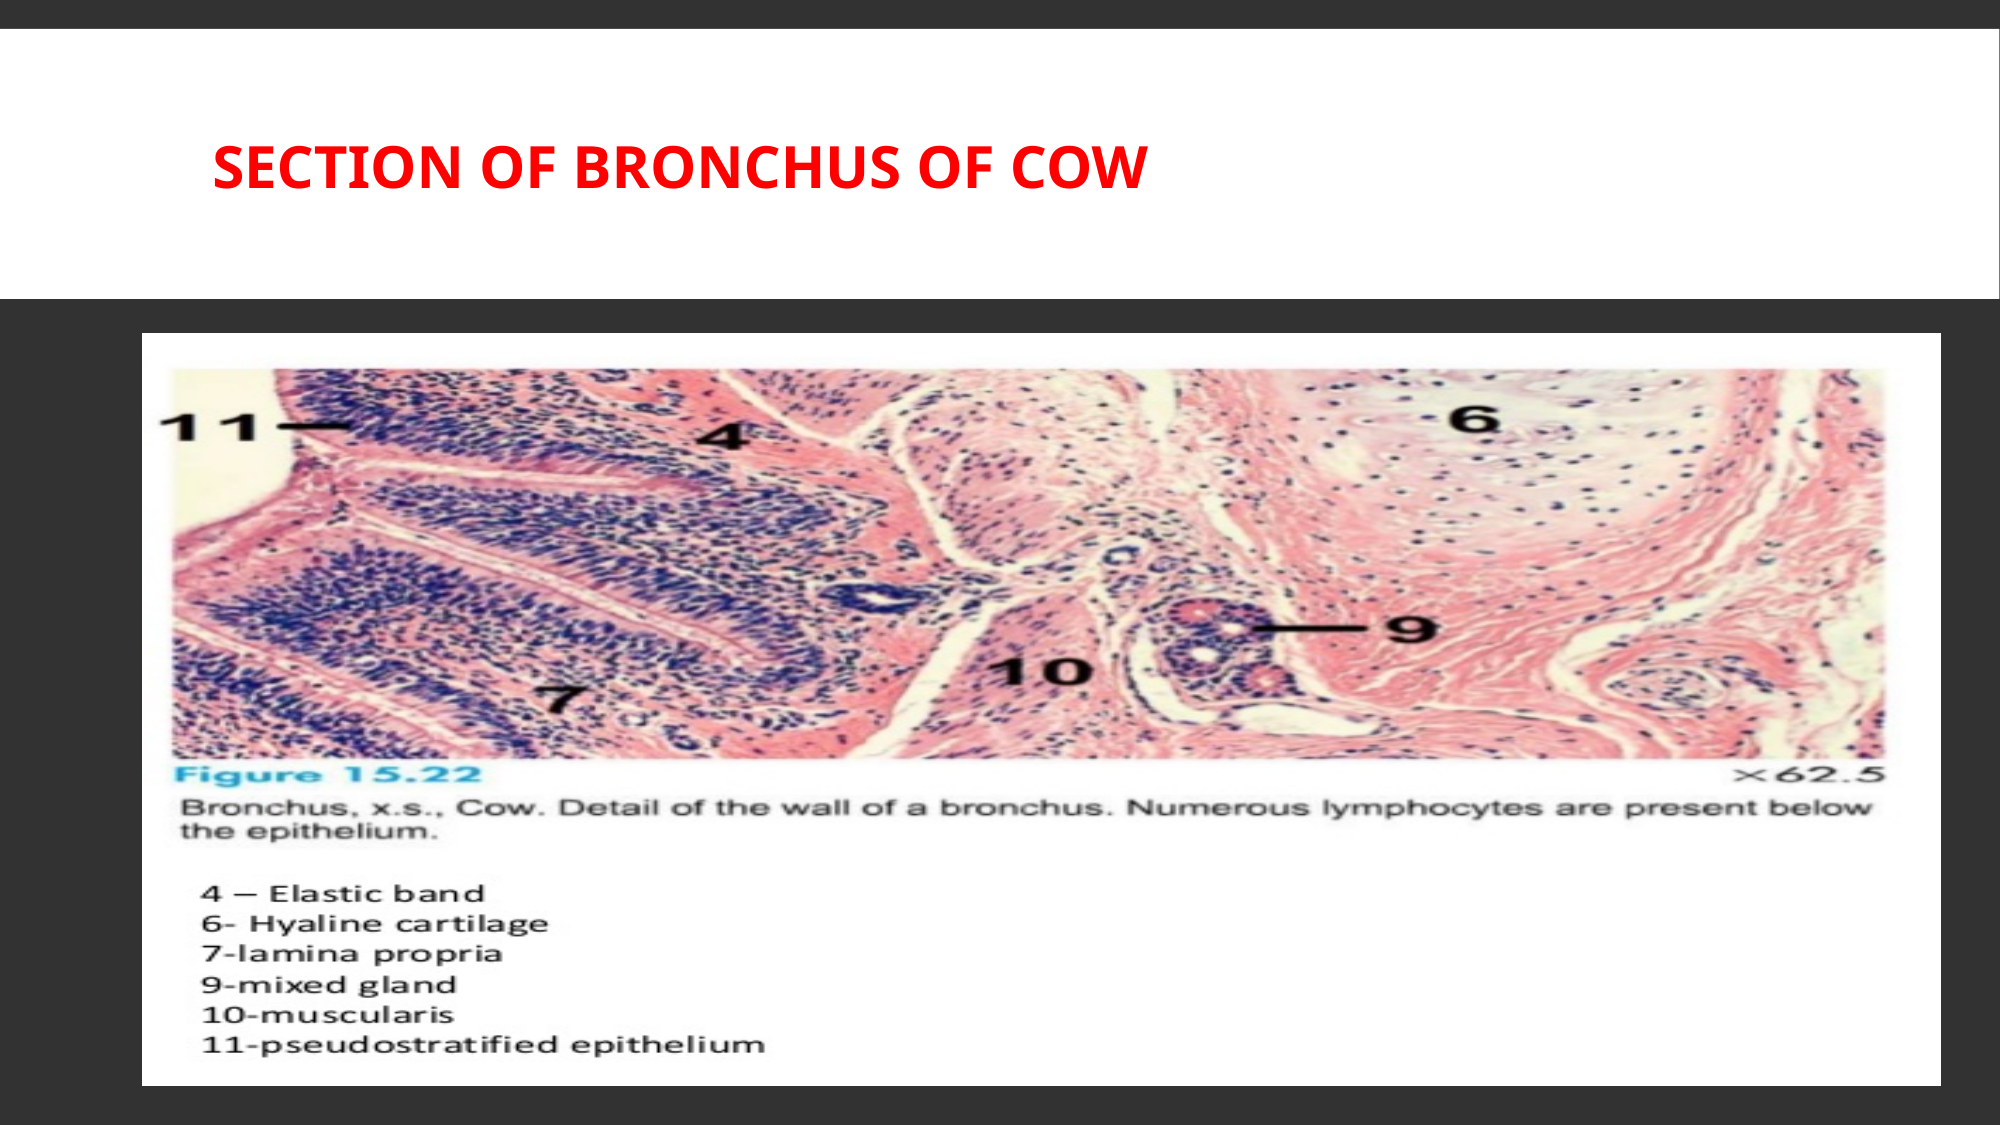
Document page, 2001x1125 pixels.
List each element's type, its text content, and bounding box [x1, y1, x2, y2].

title Section of bronchus of cow [197, 46, 1803, 295]
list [141, 332, 1941, 1087]
